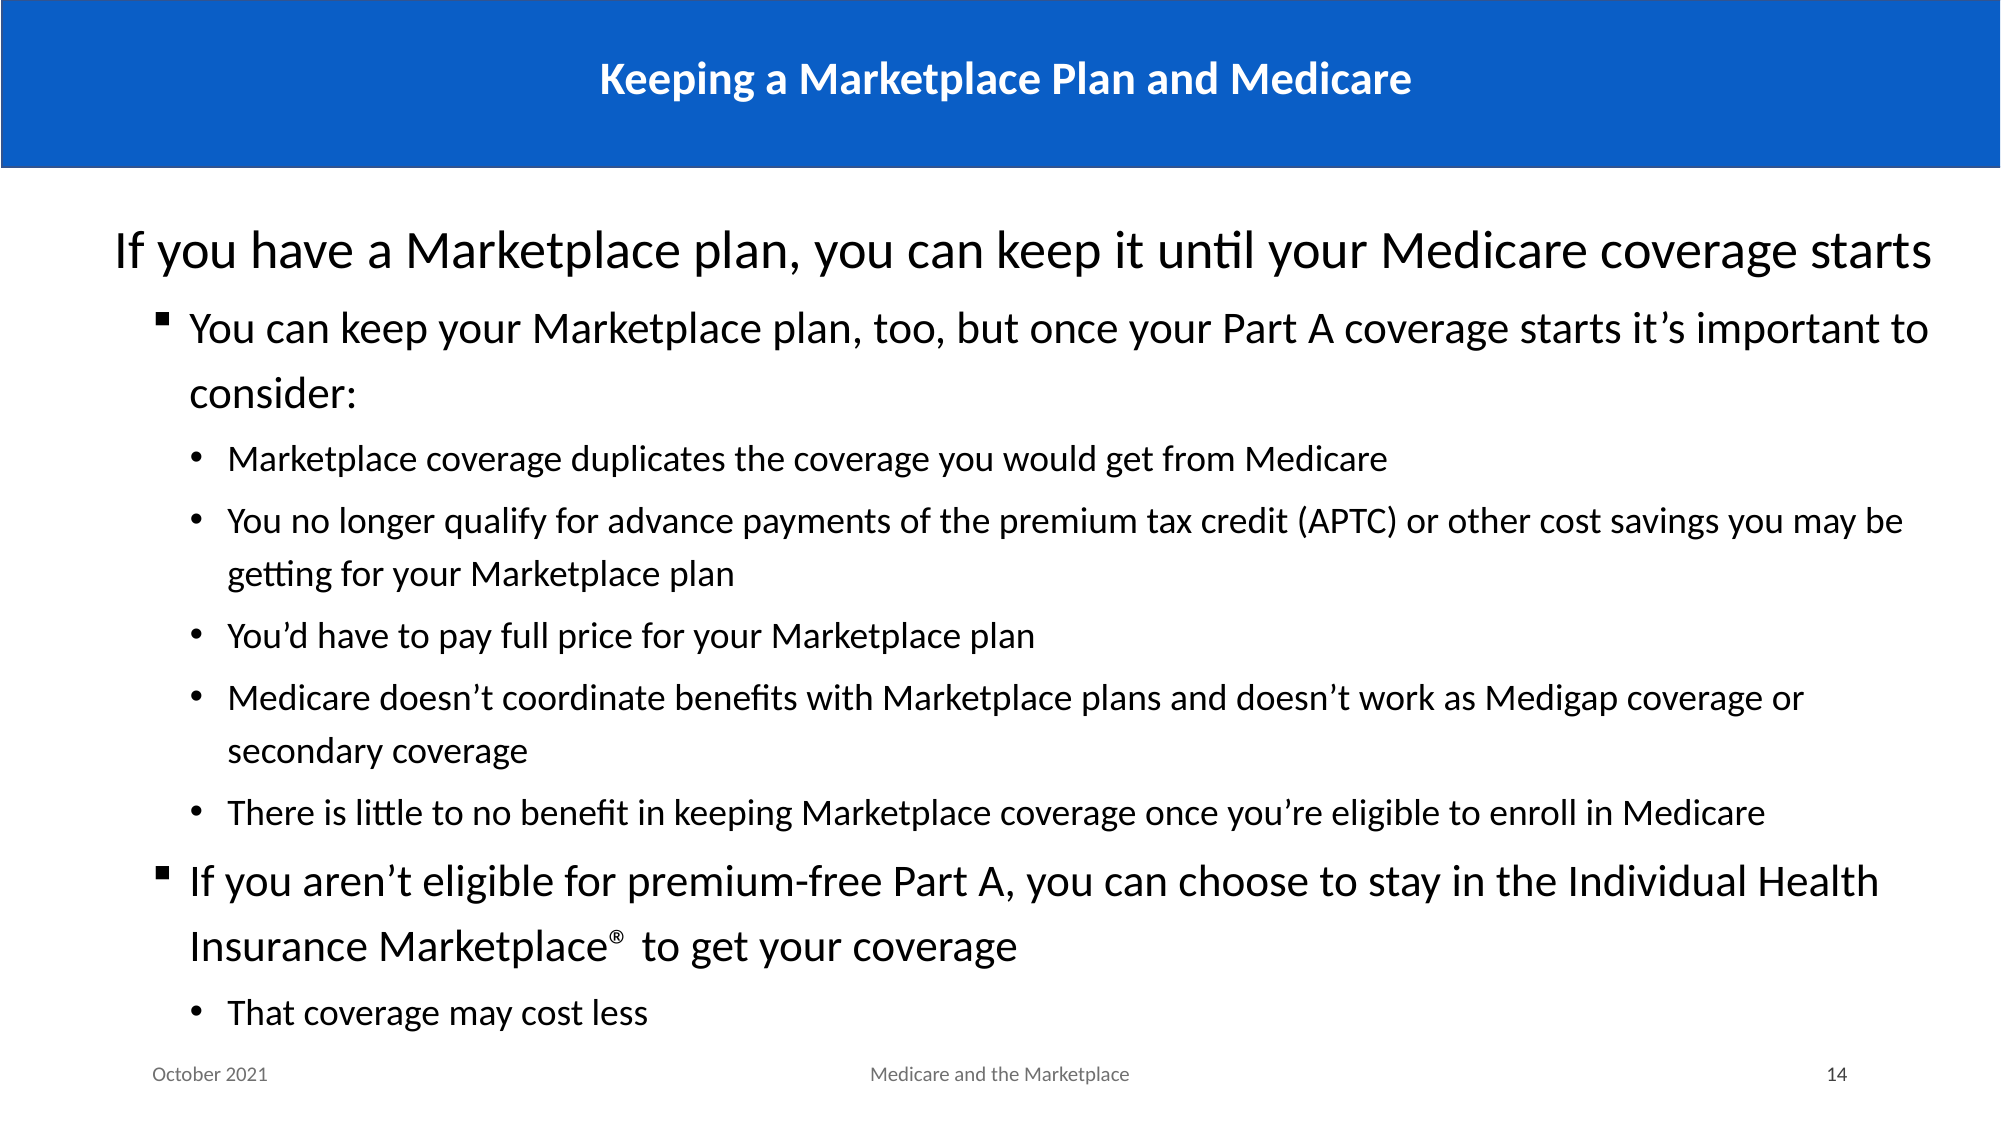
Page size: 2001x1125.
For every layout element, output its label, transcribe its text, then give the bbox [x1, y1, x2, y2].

list If you have a Marketplace plan, you can keep it until your Medicare coverage starts You can keep your Marketplace plan, too, but once your Part A coverage starts it’s important to consider: Marketplace coverage duplicates the coverage you would get from Medicare You no longer qualify for advance payments of the premium tax credit (APTC) or other cost savings you may be getting for your Marketplace plan You’d have to pay full price for your Marketplace plan Medicare doesn’t coordinate benefits with Marketplace plans and doesn’t work as Medigap coverage or secondary coverage There is little to no benefit in keeping Marketplace coverage once you’re eligible to enroll in Medicare If you aren’t eligible for premium-free Part A, you can choose to stay in the Individual Health Insurance Marketplace® to get your coverage That coverage may cost less [99, 193, 1957, 1103]
title Keeping a Marketplace Plan and Medicare [56, 1, 1957, 169]
